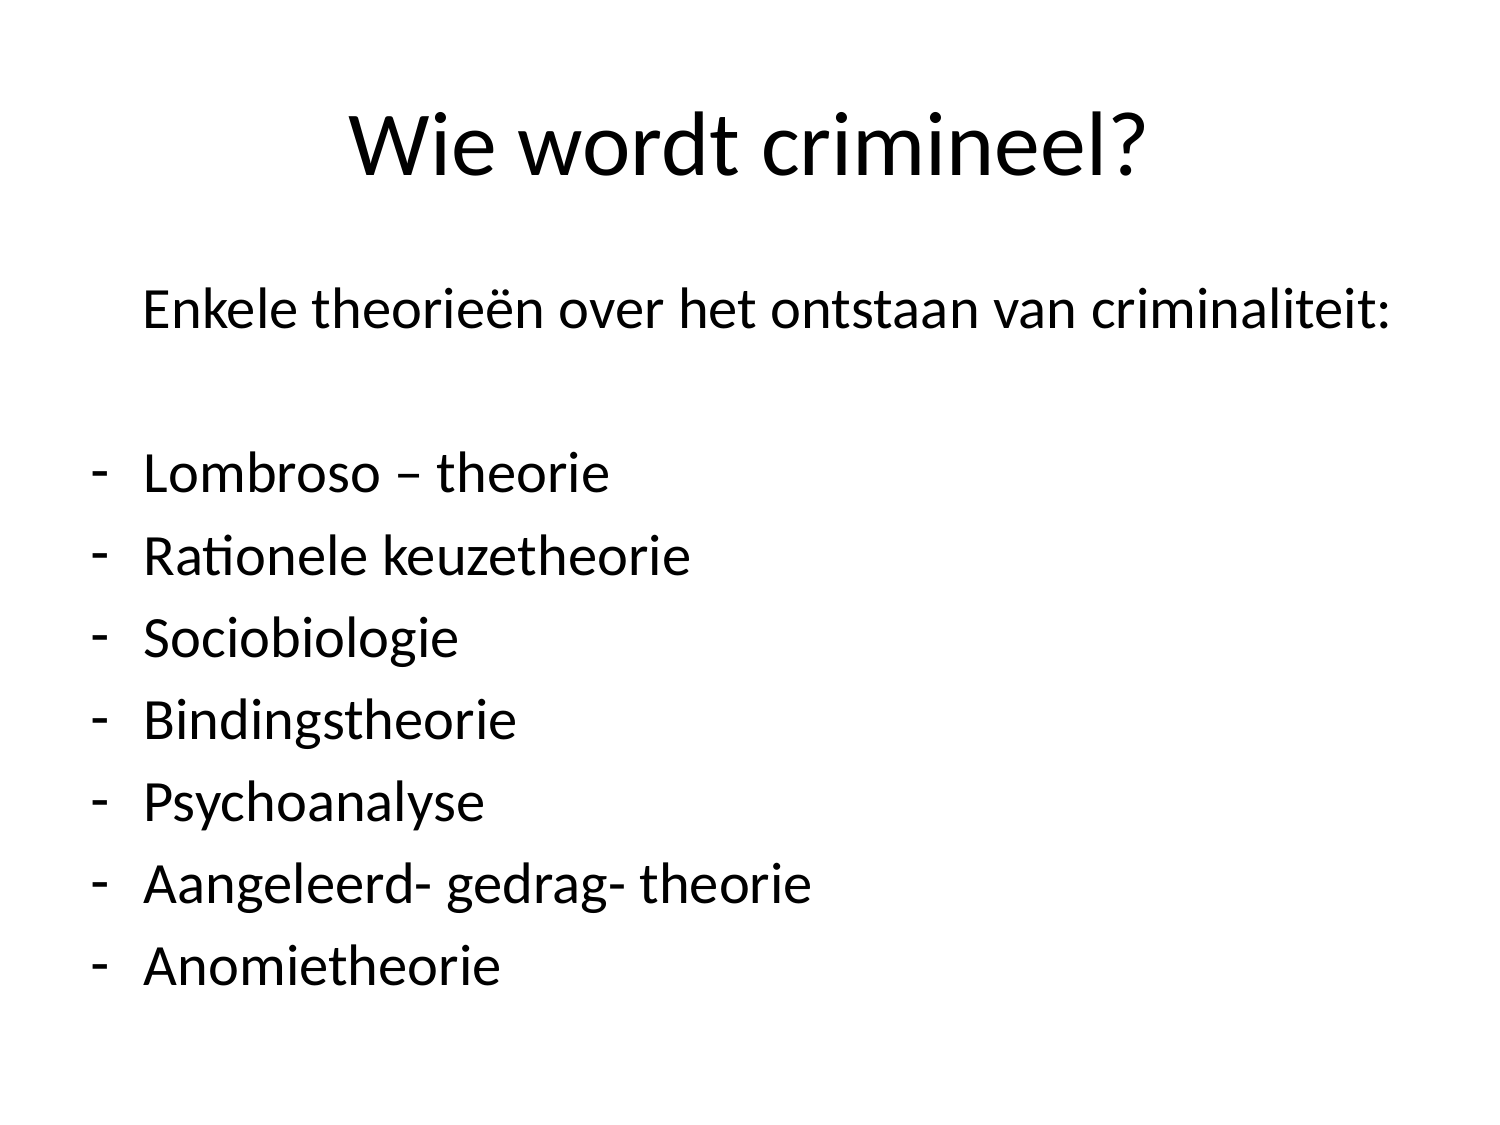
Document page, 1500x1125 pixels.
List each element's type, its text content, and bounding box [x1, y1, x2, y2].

title Wie wordt crimineel? [75, 45, 1425, 233]
list Enkele theorieën over het ontstaan van criminaliteit: Lombroso – theorie Rationele keuzetheorie Sociobiologie Bindingstheorie Psychoanalyse Aangeleerd- gedrag- theorie Anomietheorie [75, 262, 1425, 1005]
